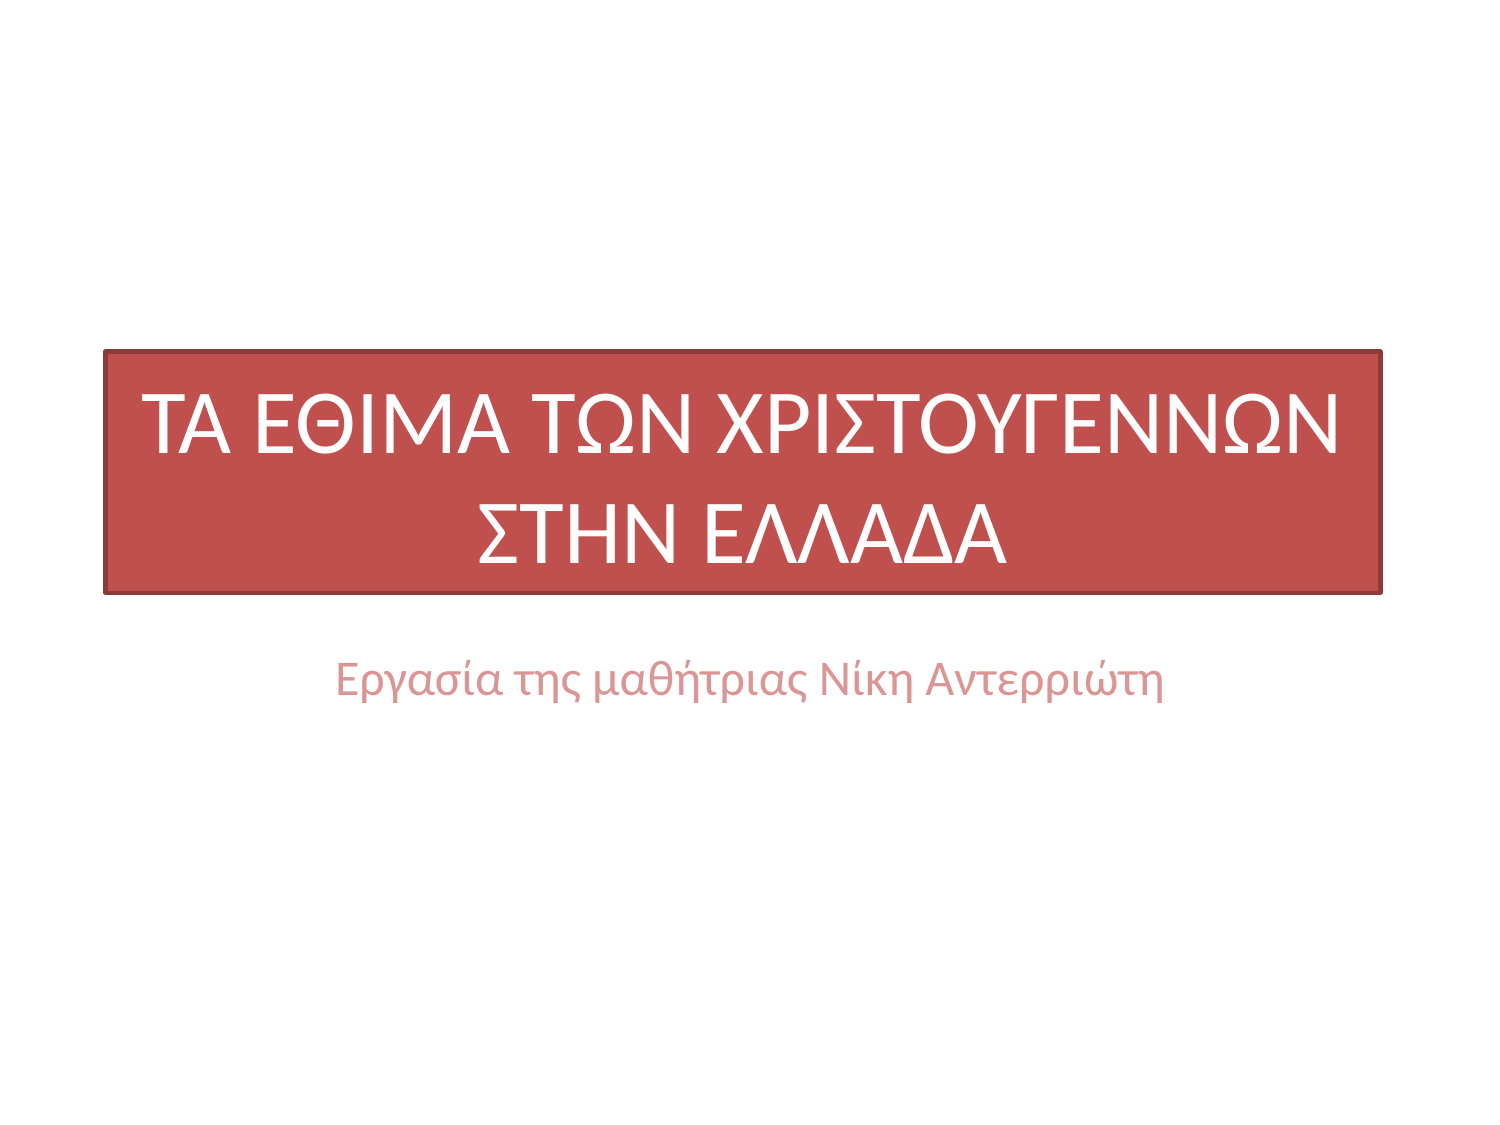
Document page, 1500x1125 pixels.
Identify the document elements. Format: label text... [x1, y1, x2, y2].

title ΤΑ ΕΘΙΜΑ ΤΩΝ ΧΡΙΣΤΟΥΓΕΝΝΩΝ ΣΤΗΝ ΕΛΛΑΔΑ [103, 349, 1383, 595]
subtitle Εργασία της μαθήτριας Νίκη Αντερριώτη [225, 637, 1275, 925]
